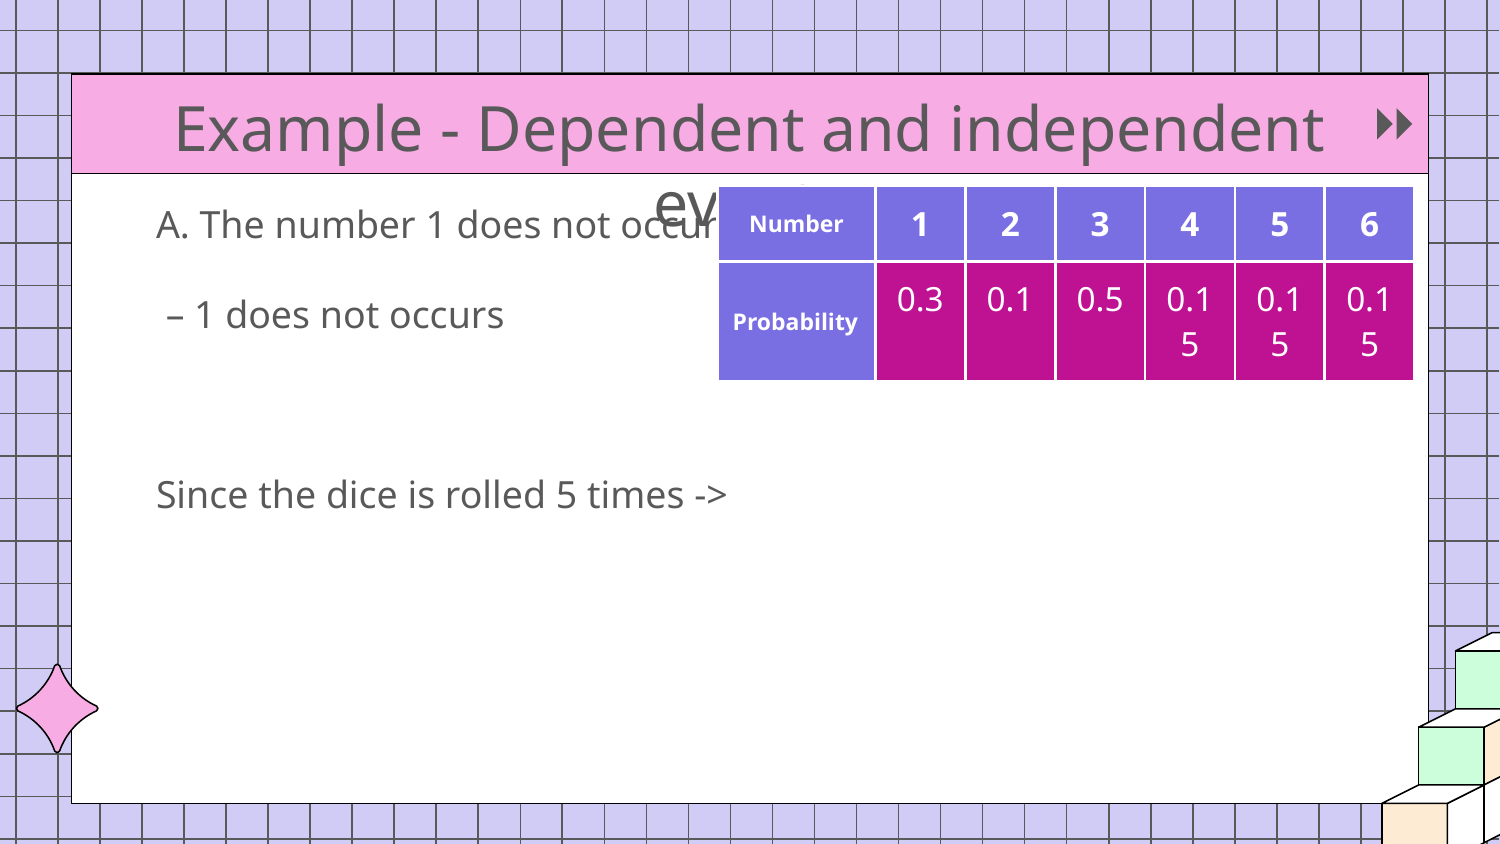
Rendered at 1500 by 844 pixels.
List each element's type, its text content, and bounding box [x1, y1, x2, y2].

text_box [1376, 107, 1413, 140]
table_cell 0.15 [1146, 263, 1234, 380]
table_header Number [719, 187, 874, 260]
table_cell Probability [719, 263, 874, 380]
table_header 1 [877, 187, 964, 260]
table_cell 0.3 [877, 263, 964, 380]
table_header 3 [1057, 187, 1144, 260]
table_header 2 [967, 187, 1054, 260]
title Example - Dependent and independent events [71, 73, 1429, 174]
table_header 6 [1326, 187, 1413, 260]
table_cell 0.5 [1057, 263, 1144, 380]
table_cell 0.15 [1326, 263, 1413, 380]
table_header 4 [1146, 187, 1234, 260]
table_cell 0.1 [967, 263, 1054, 380]
table_cell 0.15 [1236, 263, 1323, 380]
table_header 5 [1236, 187, 1323, 260]
